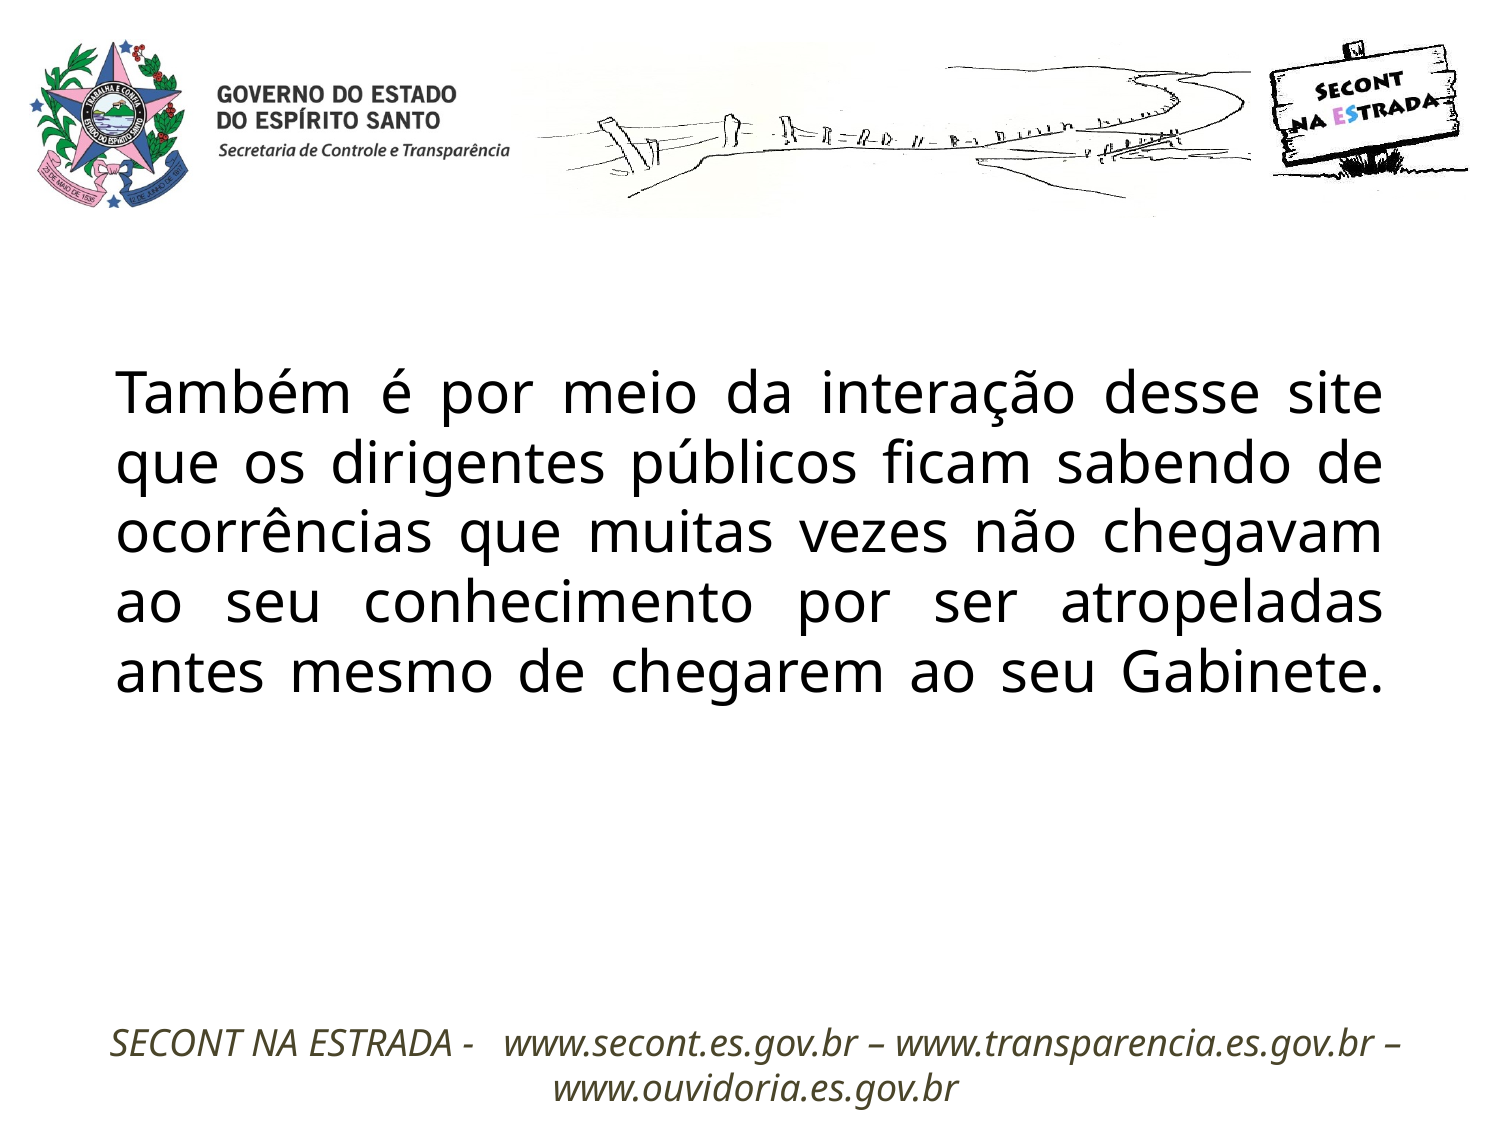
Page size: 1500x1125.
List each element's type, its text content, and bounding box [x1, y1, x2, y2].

text_box SECONT NA ESTRADA - www.secont.es.gov.br – www.transparencia.es.gov.br – www.ouvidoria.es.gov.br [11, 1011, 1500, 1117]
title Também é por meio da interação desse site que os dirigentes públicos ficam sabendo de ocorrências que muitas vezes não chegavam ao seu conhecimento por ser atropeladas antes mesmo de chegarem ao seu Gabinete. [100, 243, 1400, 976]
picture [29, 18, 1495, 218]
